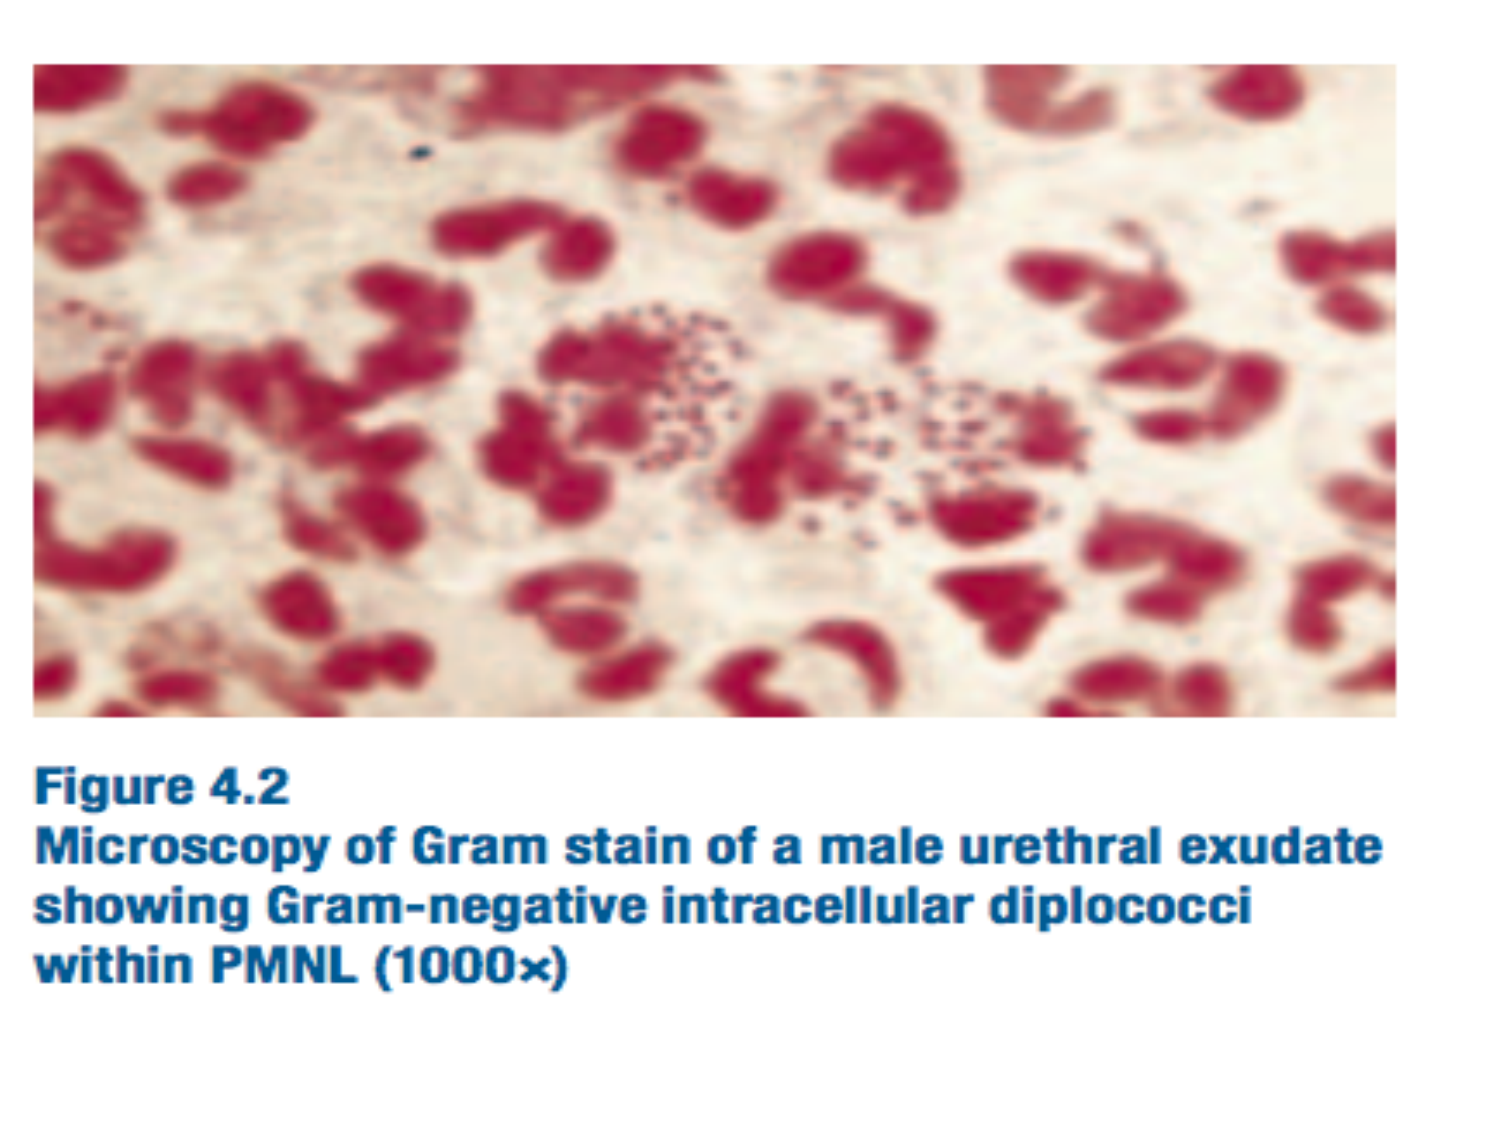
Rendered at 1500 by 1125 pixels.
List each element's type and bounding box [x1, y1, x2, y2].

picture [0, 49, 1463, 1001]
